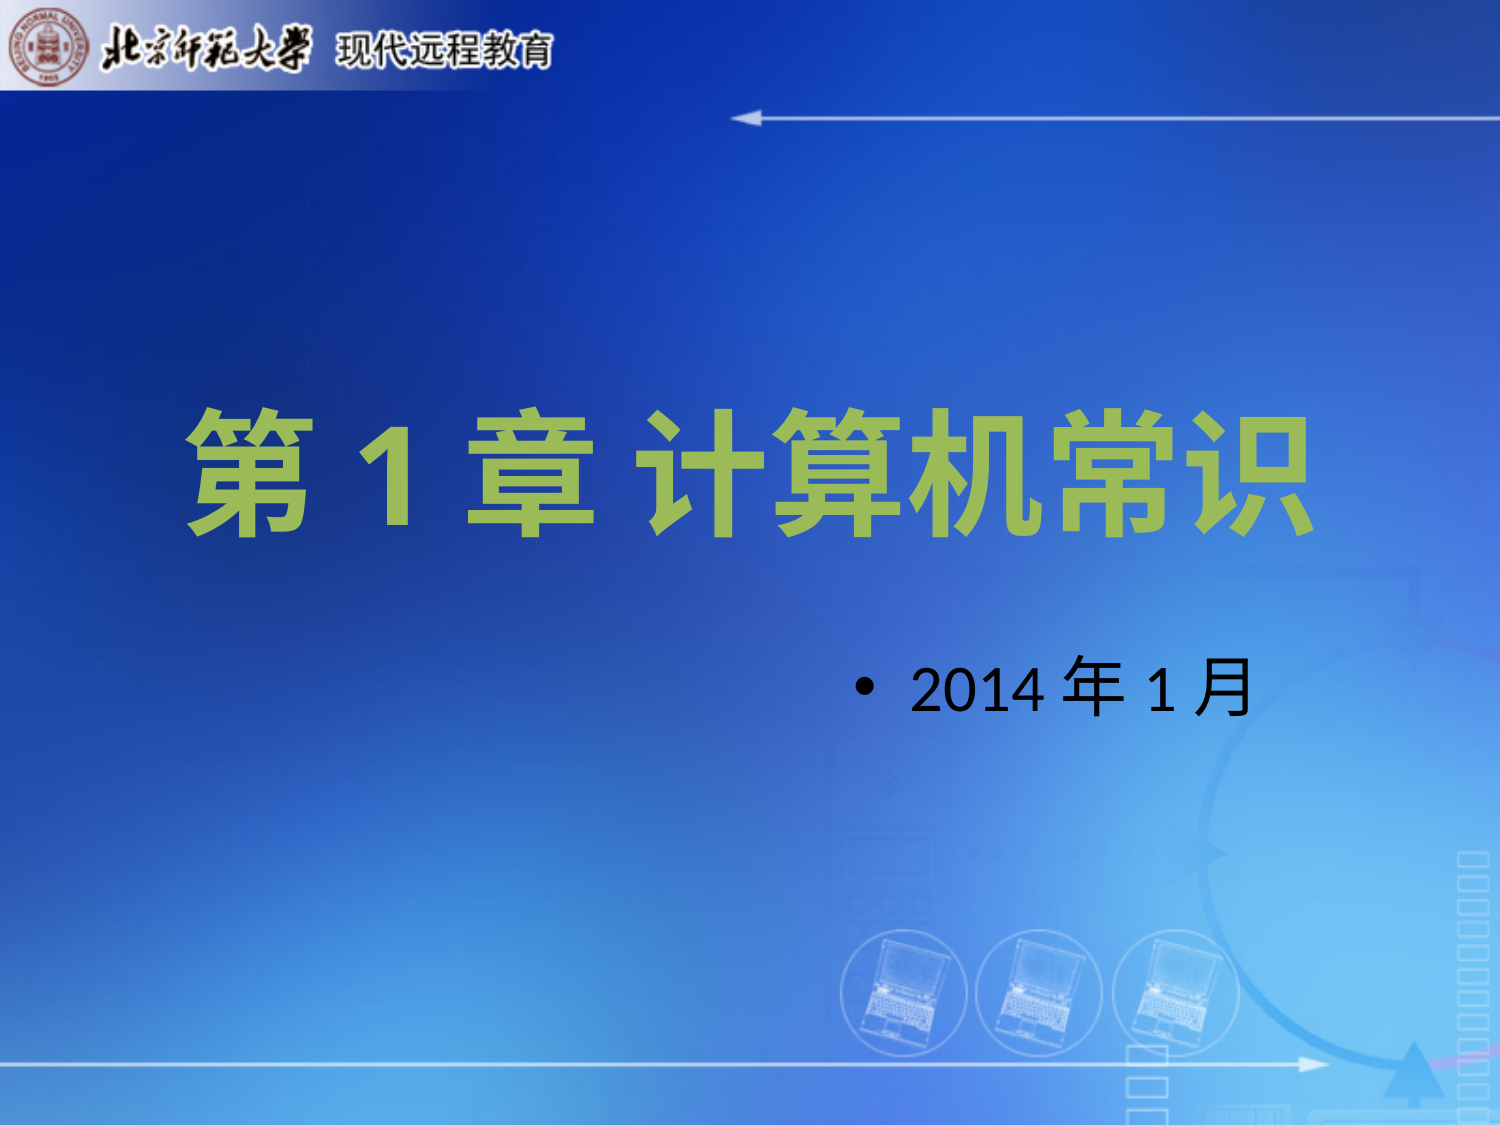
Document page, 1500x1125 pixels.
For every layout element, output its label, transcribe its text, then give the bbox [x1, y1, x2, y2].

picture [0, 0, 1500, 1125]
title 第1章 计算机常识 [112, 349, 1388, 591]
subtitle 2014年1月 [225, 637, 1275, 925]
